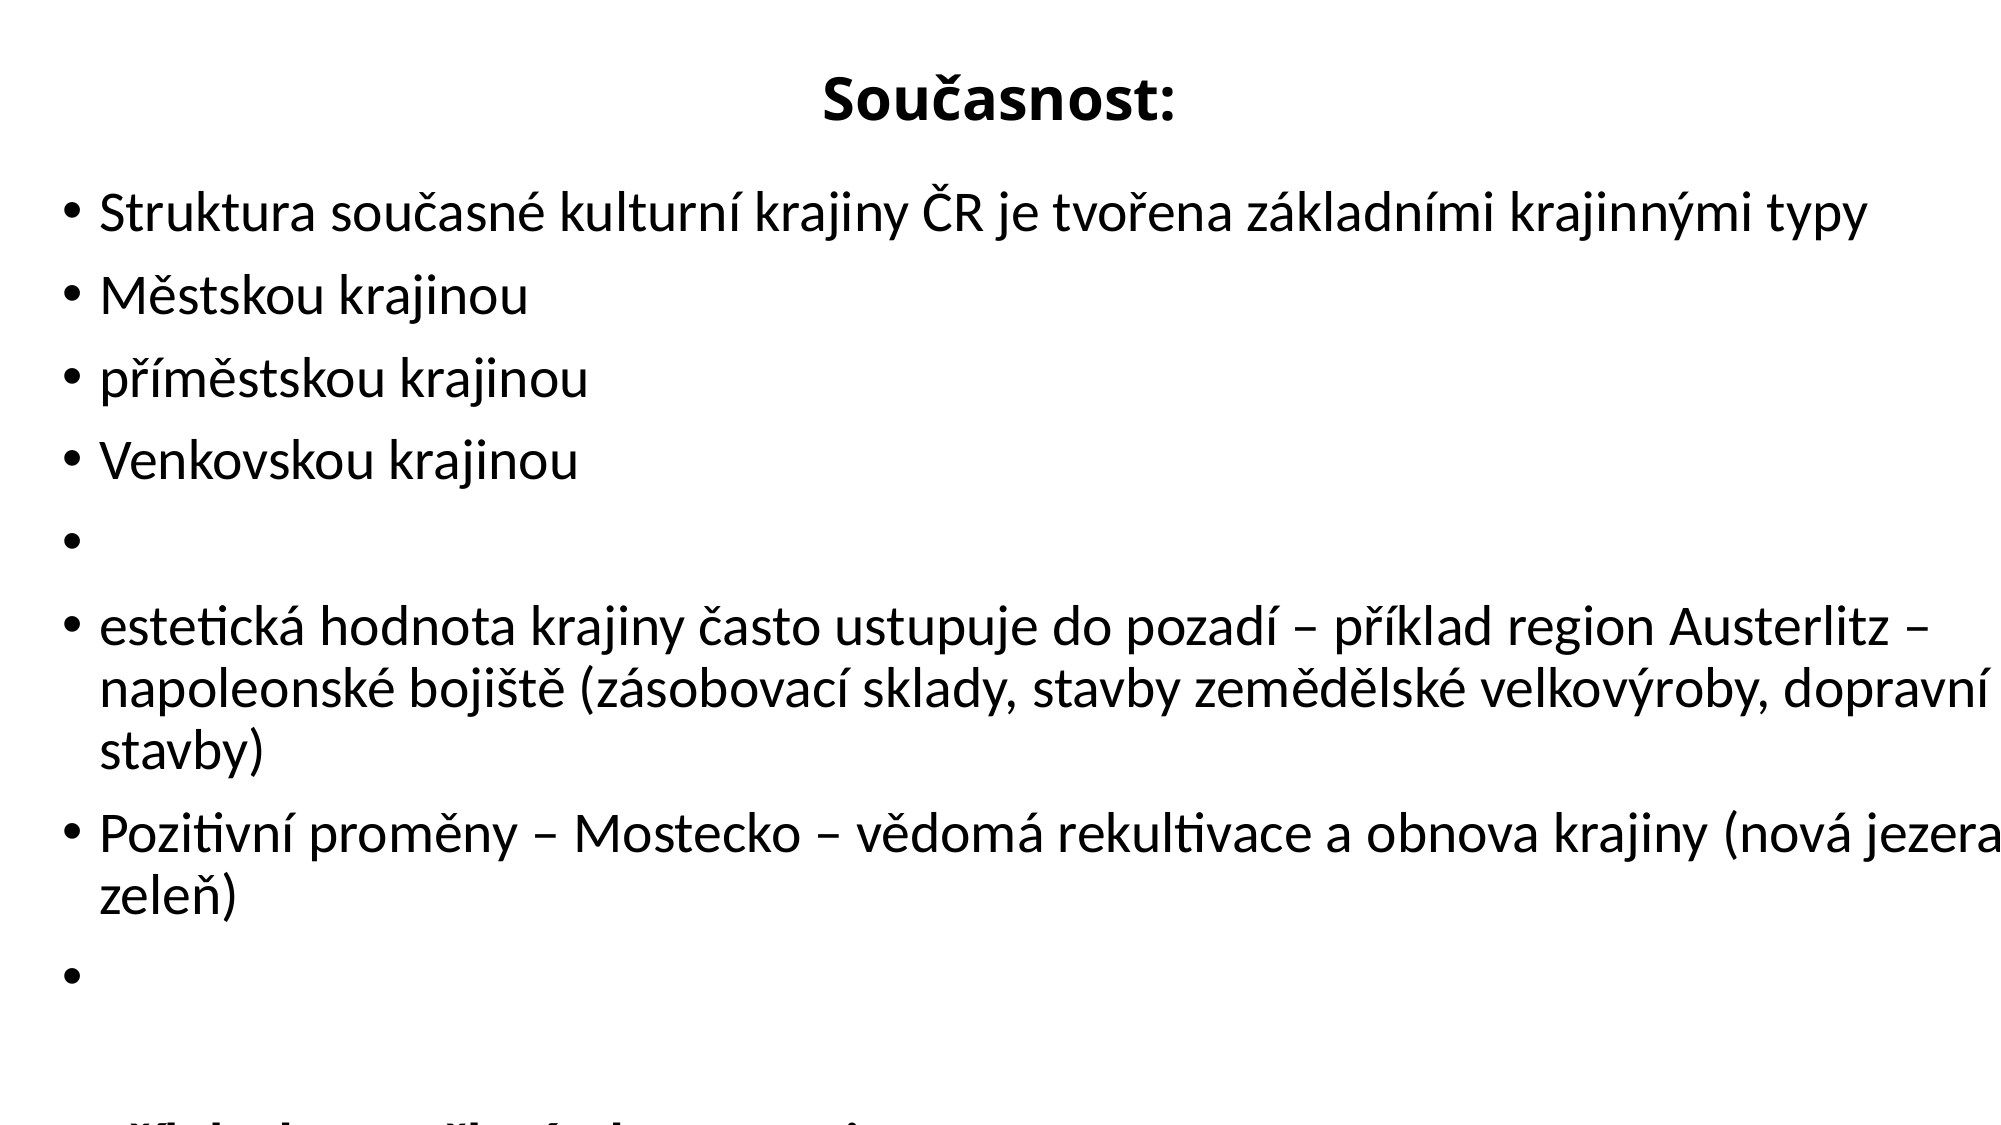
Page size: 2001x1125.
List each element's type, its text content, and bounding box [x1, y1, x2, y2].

title Současnost: [137, 59, 1863, 174]
list Struktura současné kulturní krajiny ČR je tvořena základními krajinnými typy Městskou krajinou příměstskou krajinou Venkovskou krajinou estetická hodnota krajiny často ustupuje do pozadí – příklad region Austerlitz – napoleonské bojiště (zásobovací sklady, stavby zemědělské velkovýroby, dopravní stavby) Pozitivní proměny – Mostecko – vědomá rekultivace a obnova krajiny (nová jezera, zeleň) Přílohy k zamyšlení a komparaci: [47, 174, 2000, 1125]
